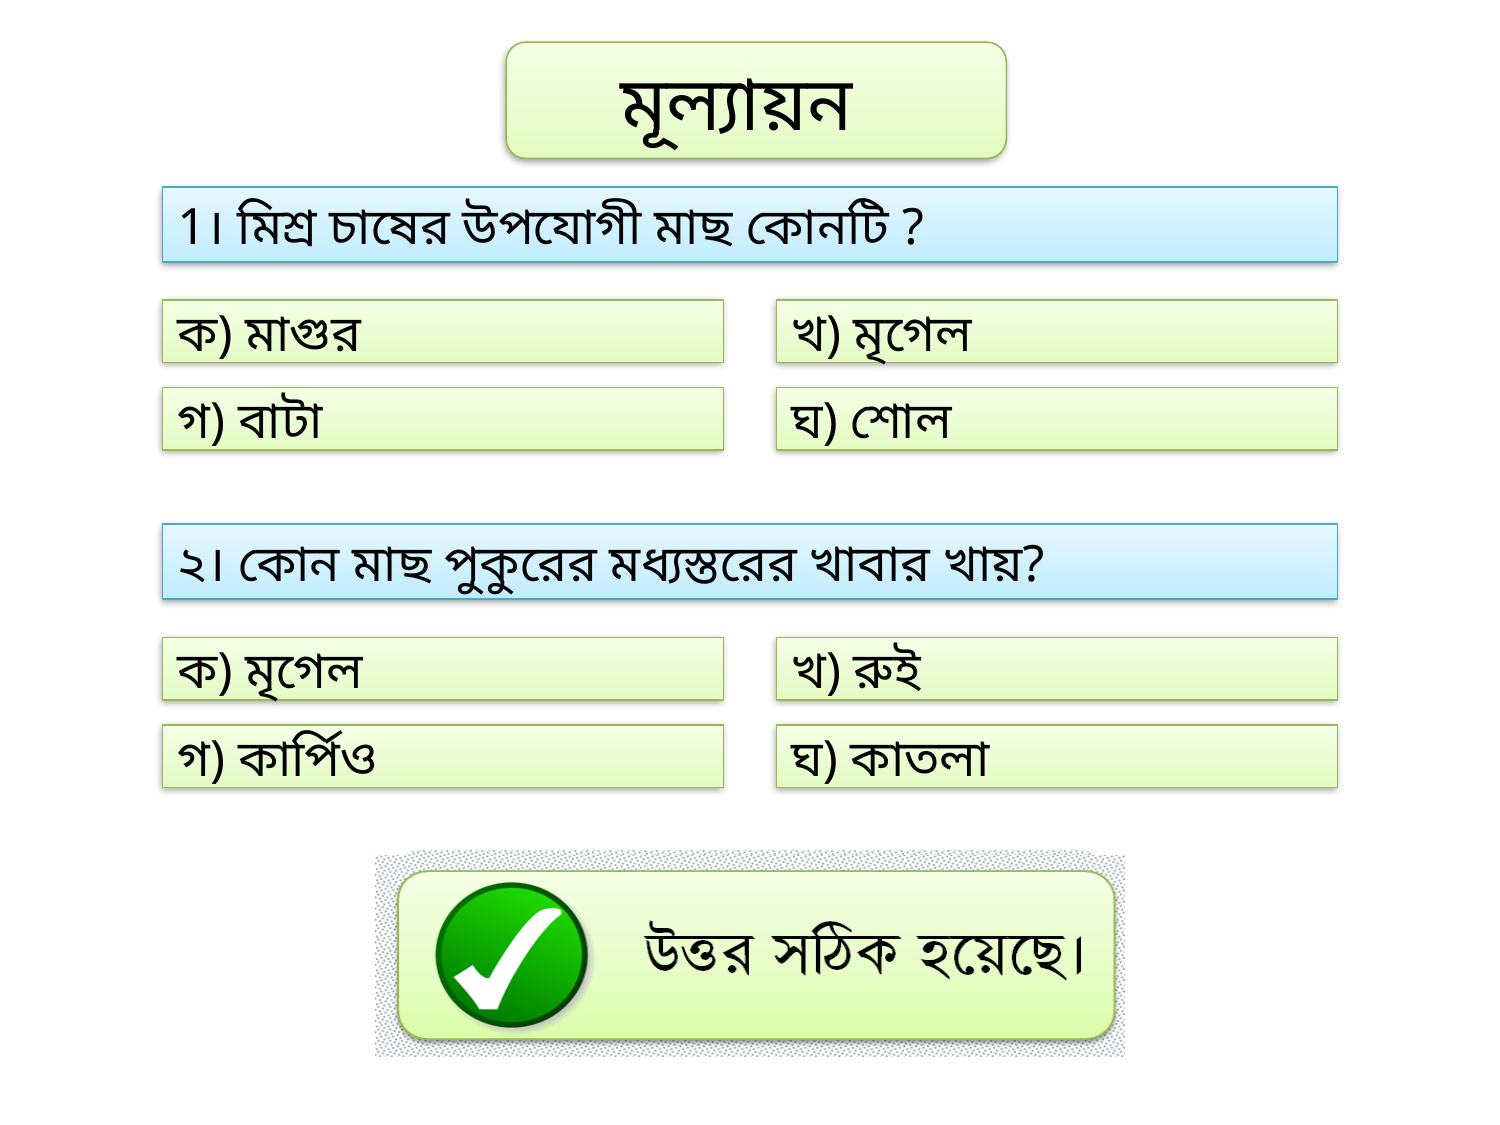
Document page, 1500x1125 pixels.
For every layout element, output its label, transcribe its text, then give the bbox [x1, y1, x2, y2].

text_box খ) মৃগেল [776, 299, 1338, 363]
text_box খ) রুই [776, 637, 1338, 701]
text_box 1। মিশ্র চাষের উপযোগী মাছ কোনটি ? [162, 186, 1338, 263]
text_box গ) বাটা [162, 387, 724, 451]
text_box ক) মৃগেল [162, 637, 724, 701]
text_box মূল্যায়ন [505, 41, 1008, 160]
text_box ঘ) শোল [776, 387, 1338, 451]
text_box ঘ) কাতলা [776, 724, 1338, 788]
picture [374, 849, 1126, 1057]
text_box গ) কার্পিও [162, 724, 724, 788]
text_box ক) মাগুর [162, 299, 724, 363]
text_box ২। কোন মাছ পুকুরের মধ্যস্তরের খাবার খায়? [162, 523, 1338, 600]
